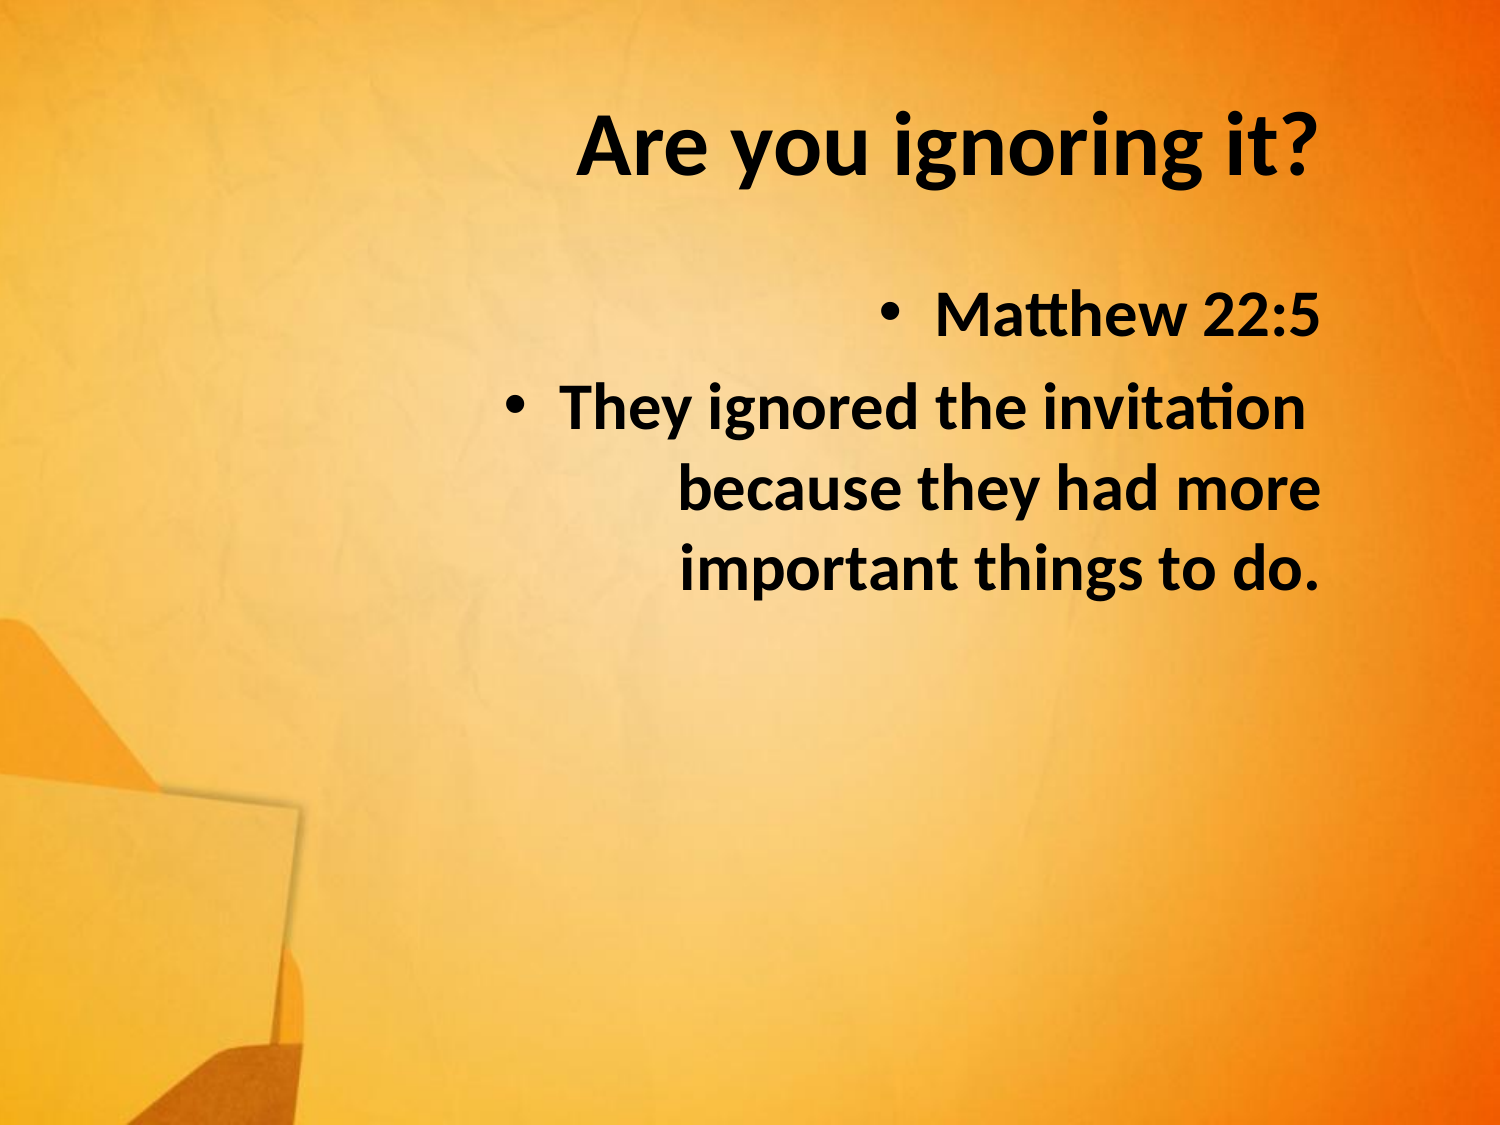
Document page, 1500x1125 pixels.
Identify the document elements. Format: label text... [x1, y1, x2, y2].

title Are you ignoring it? [75, 45, 1338, 233]
picture [0, 0, 1500, 1125]
list Matthew 22:5 They ignored the invitation because they had more important things to do. [75, 262, 1338, 1005]
